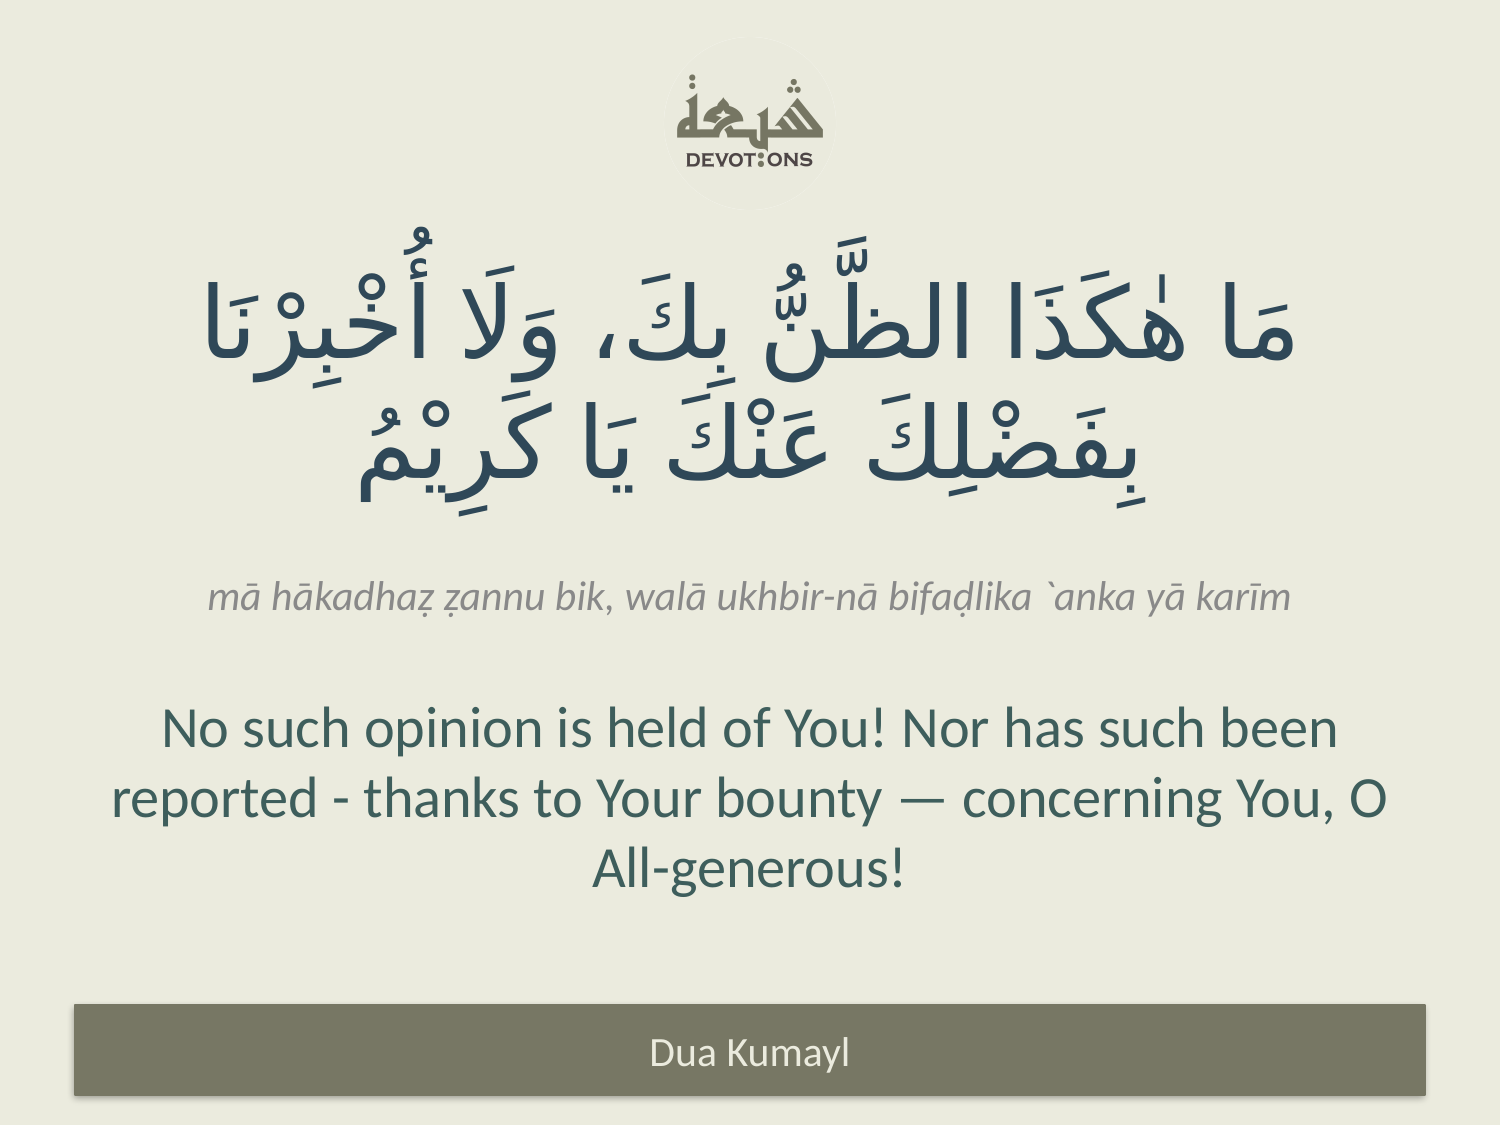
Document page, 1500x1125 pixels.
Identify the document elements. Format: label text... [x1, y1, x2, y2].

picture [656, 29, 844, 218]
text_box مَا هٰكَذَا الظَّنُّ بِكَ، وَلَا أُخْبِرْنَا بِفَضْلِكَ عَنْكَ يَا كَرِيْمُ mā hākadhaẓ ẓannu bik, walā ukhbir-nā bifaḍlika `anka yā karīm No such opinion is held of You! Nor has such been reported - thanks to Your bounty — concerning You, O All-generous! [74, 251, 1425, 906]
text_box Dua Kumayl [634, 1017, 866, 1083]
text_box [74, 1004, 1426, 1096]
